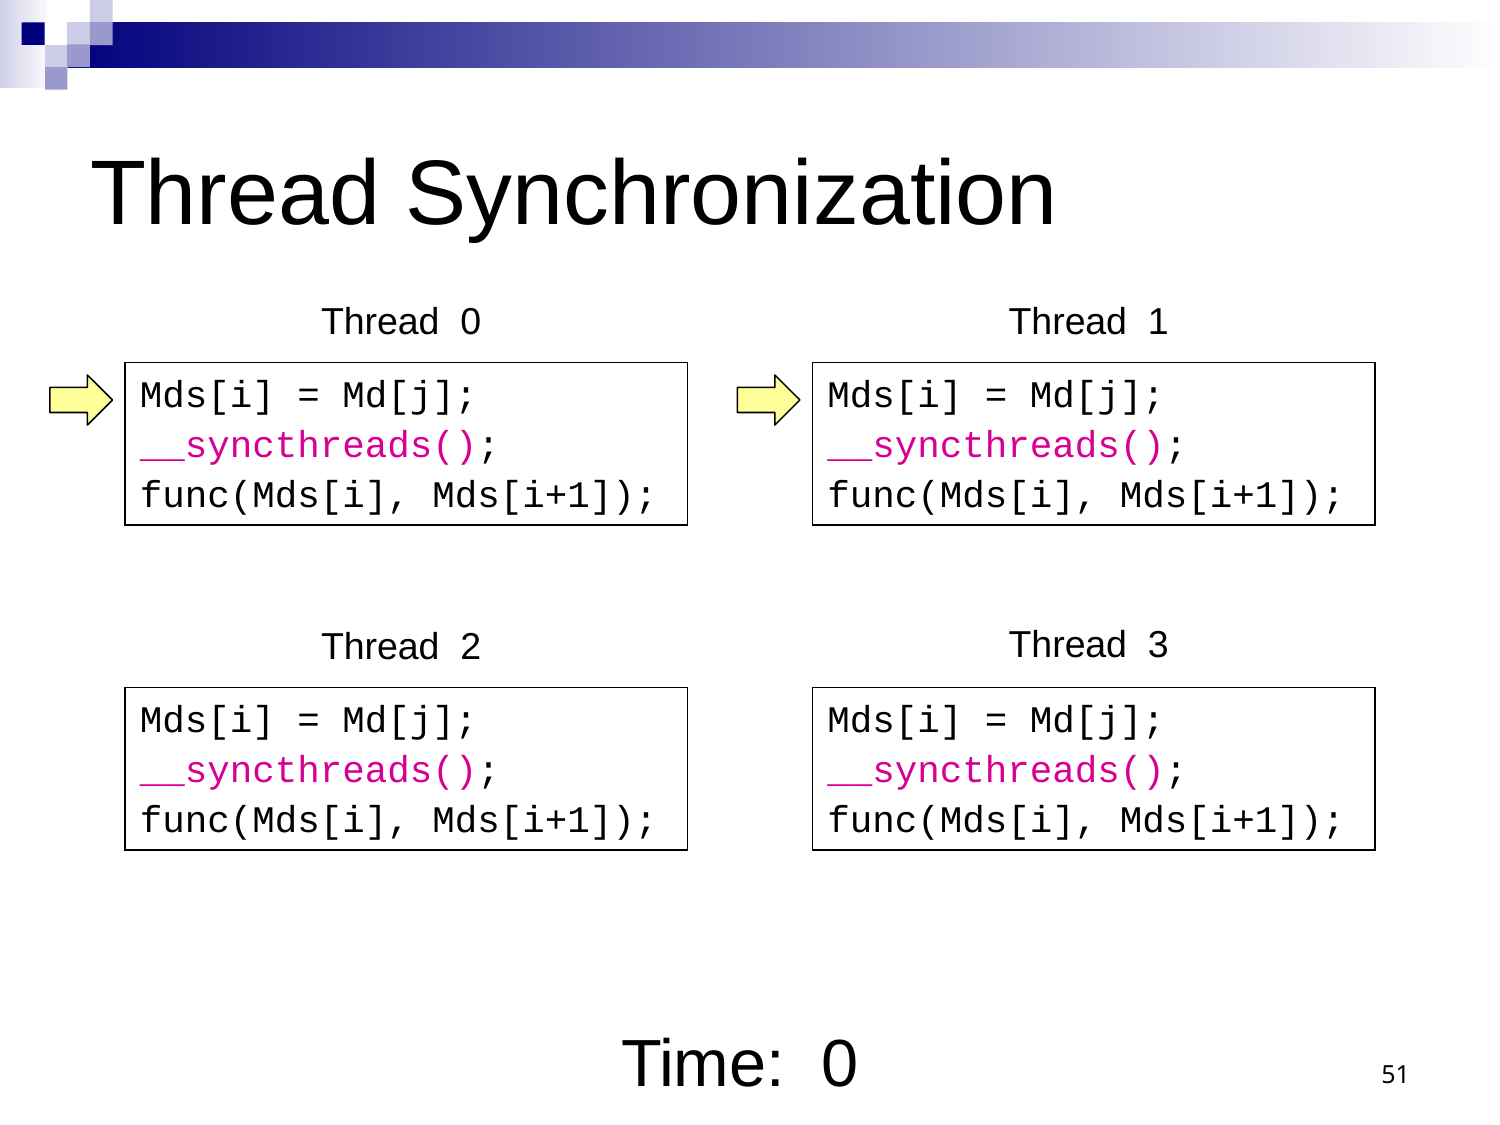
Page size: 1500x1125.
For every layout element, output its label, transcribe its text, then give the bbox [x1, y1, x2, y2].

text_box Thread 2 [306, 614, 507, 674]
text_box Thread 0 [306, 289, 507, 349]
text_box [49, 375, 113, 426]
text_box Thread 3 [993, 612, 1194, 673]
text_box Time: 0 [606, 1012, 894, 1108]
text_box Thread 1 [993, 289, 1194, 349]
text_box Mds[i] = Md[j]; __syncthreads(); func(Mds[i], Mds[i+1]); [812, 362, 1375, 525]
text_box Mds[i] = Md[j]; __syncthreads(); func(Mds[i], Mds[i+1]); [812, 687, 1375, 850]
text_box [737, 375, 800, 426]
text_box Mds[i] = Md[j]; __syncthreads(); func(Mds[i], Mds[i+1]); [125, 687, 688, 850]
text_box Mds[i] = Md[j]; __syncthreads(); func(Mds[i], Mds[i+1]); [125, 362, 688, 525]
title Thread Synchronization [75, 75, 1425, 300]
slide_number 51 [1074, 1024, 1426, 1101]
